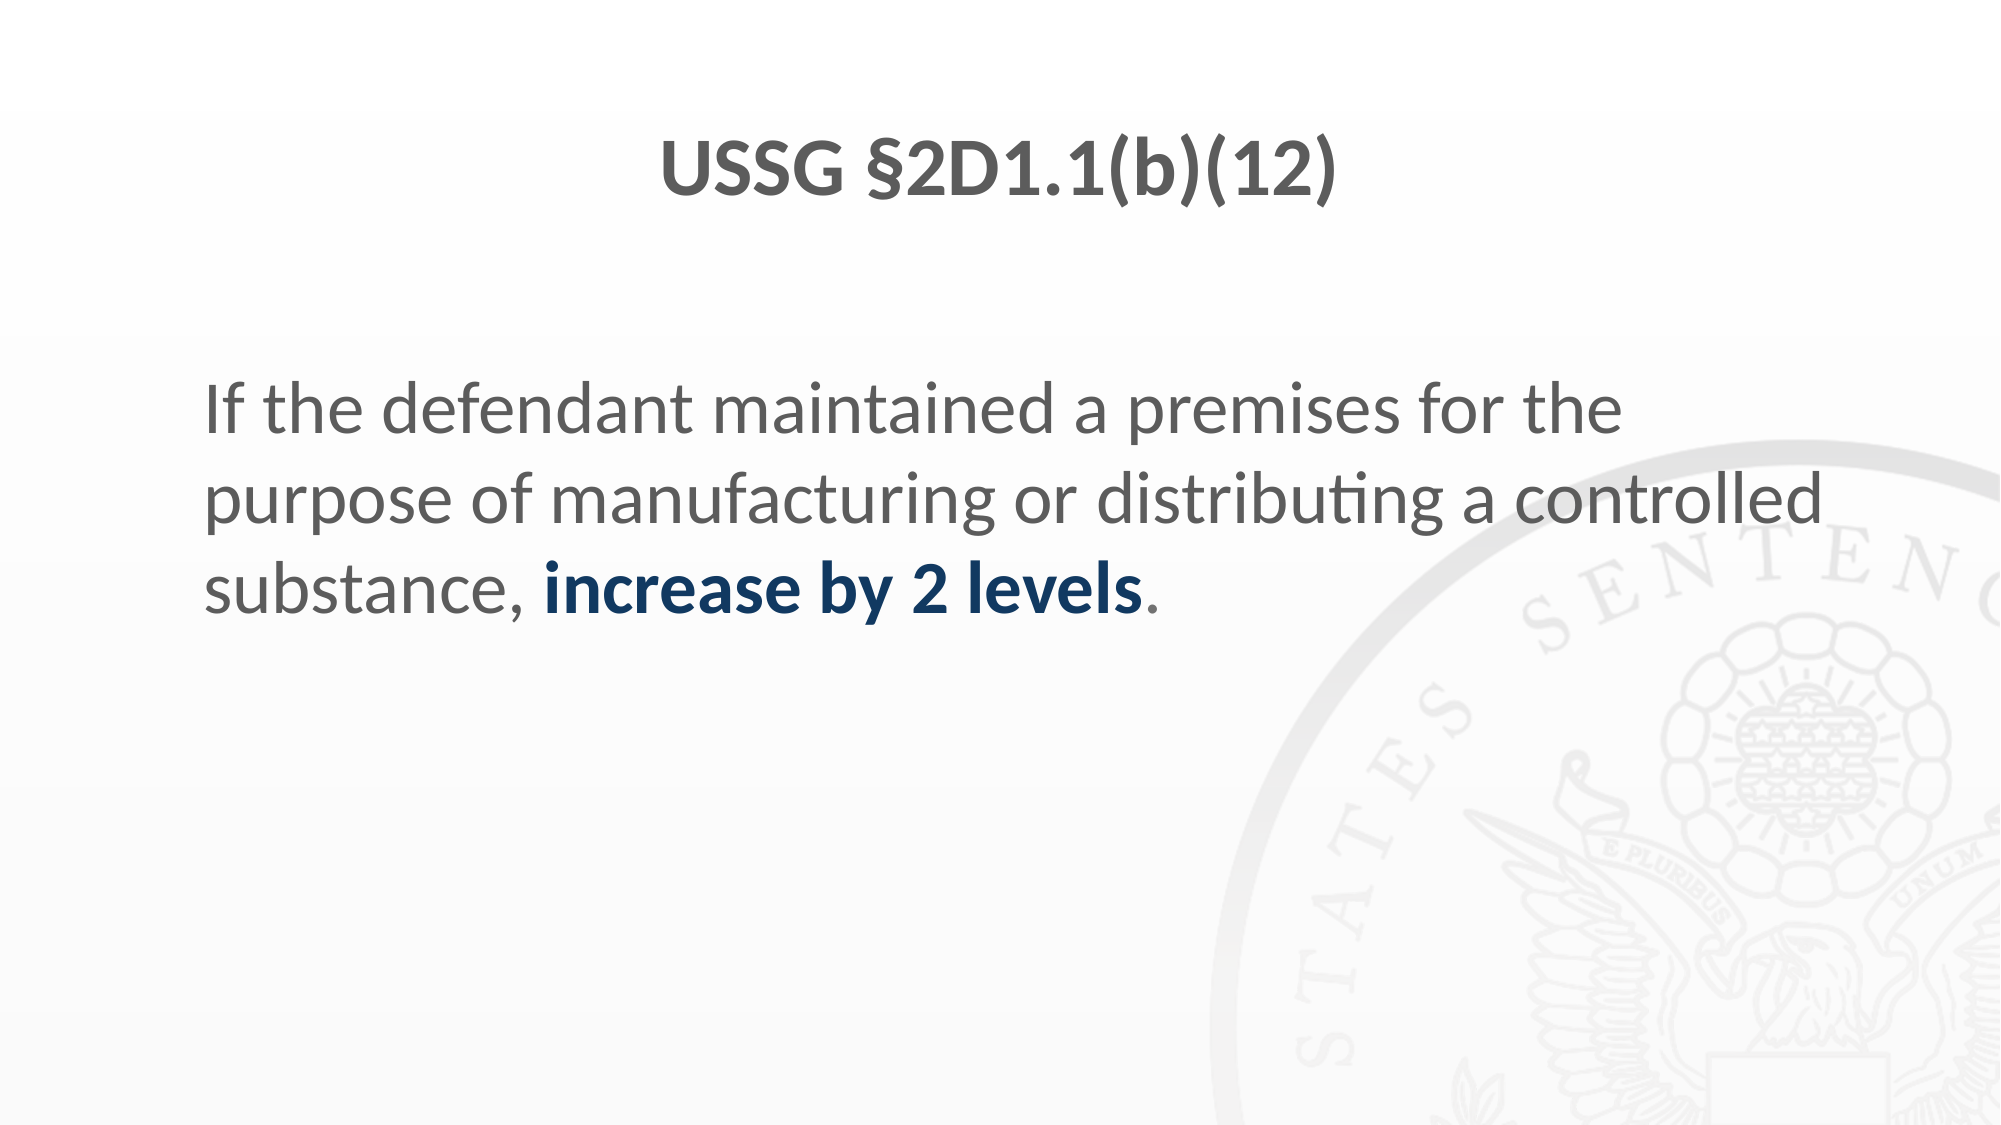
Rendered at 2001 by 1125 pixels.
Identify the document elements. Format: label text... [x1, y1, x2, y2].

list If the defendant maintained a premises for the purpose of manufacturing or distributing a controlled substance, increase by 2 levels. [188, 351, 1863, 1066]
title USSG §2D1.1(b)(12) [137, 59, 1863, 278]
